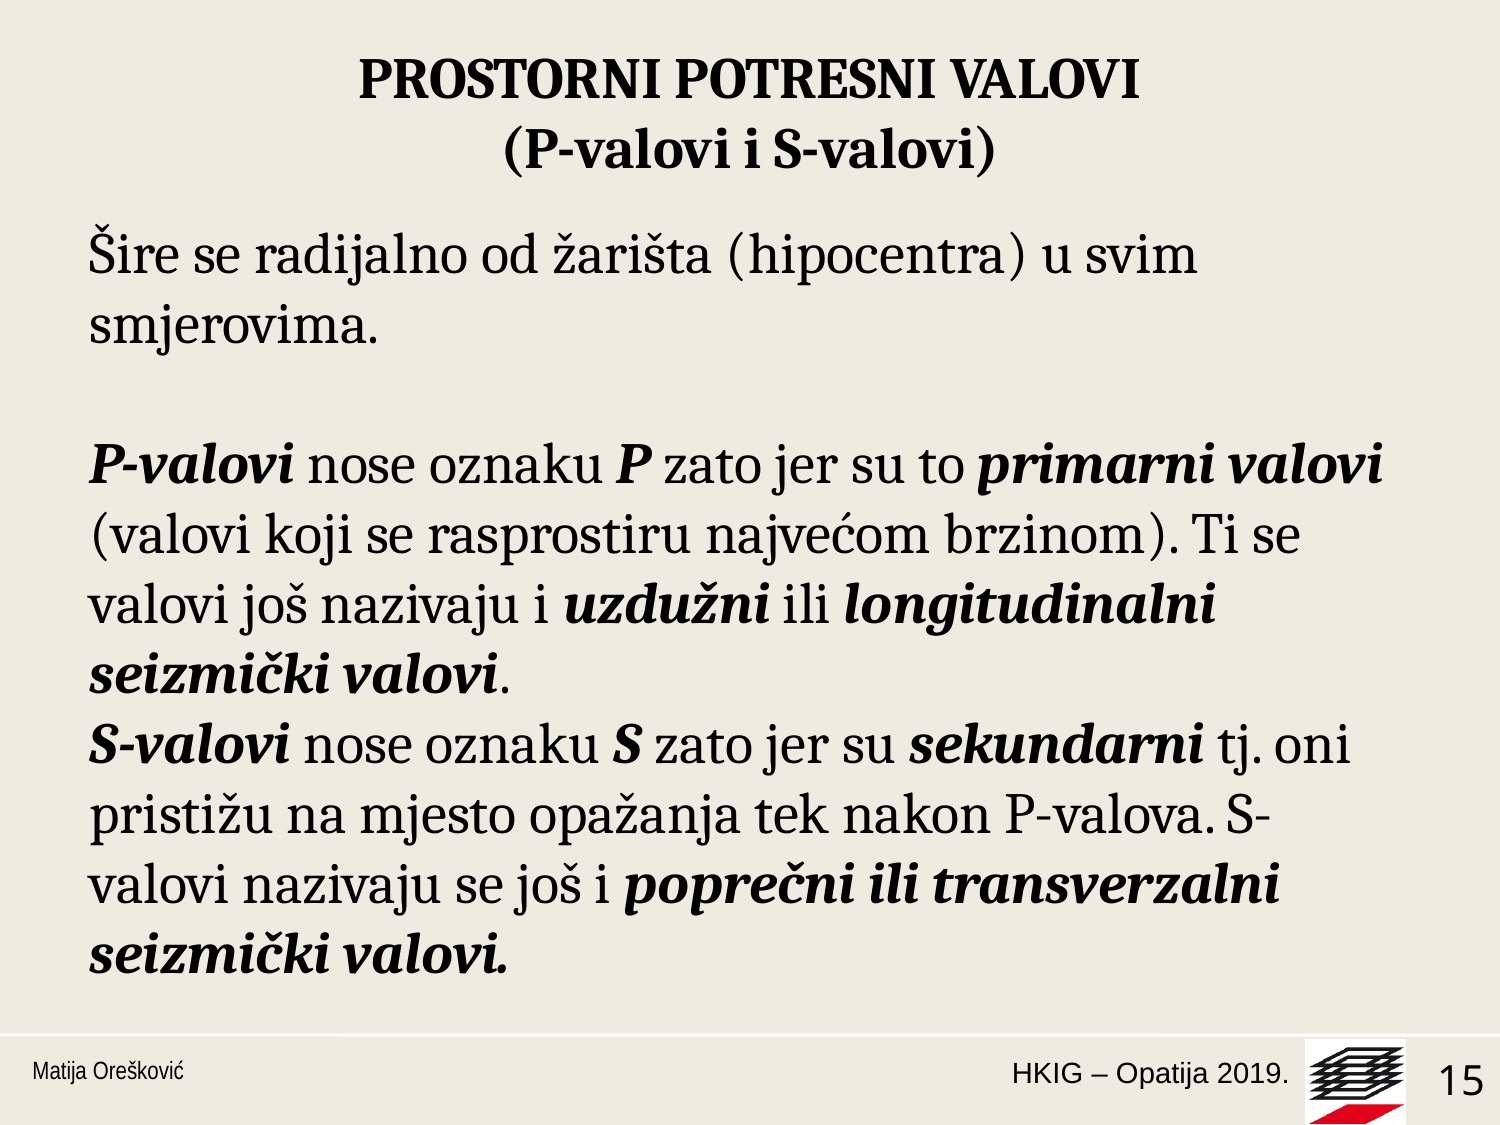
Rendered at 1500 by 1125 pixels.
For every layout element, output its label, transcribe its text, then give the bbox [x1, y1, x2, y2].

text_box PROSTORNI POTRESNI VALOVI (P-valovi i S-valovi) [75, 33, 1425, 208]
text_box Šire se radijalno od žarišta (hipocentra) u svim smjerovima. P-valovi nose oznaku P zato jer su to primarni valovi (valovi koji se rasprostiru najvećom brzinom). Ti se valovi još nazivaju i uzdužni ili longitudinalni seizmički valovi. S-valovi nose oznaku S zato jer su sekundarni tj. oni pristižu na mjesto opažanja tek nakon P-valova. S-valovi nazivaju se još i poprečni ili transverzalni seizmički valovi. [75, 208, 1425, 951]
picture [1305, 1039, 1406, 1125]
text_box 1 [1316, 1046, 1500, 1125]
text_box Matija Orešković [17, 1046, 275, 1095]
